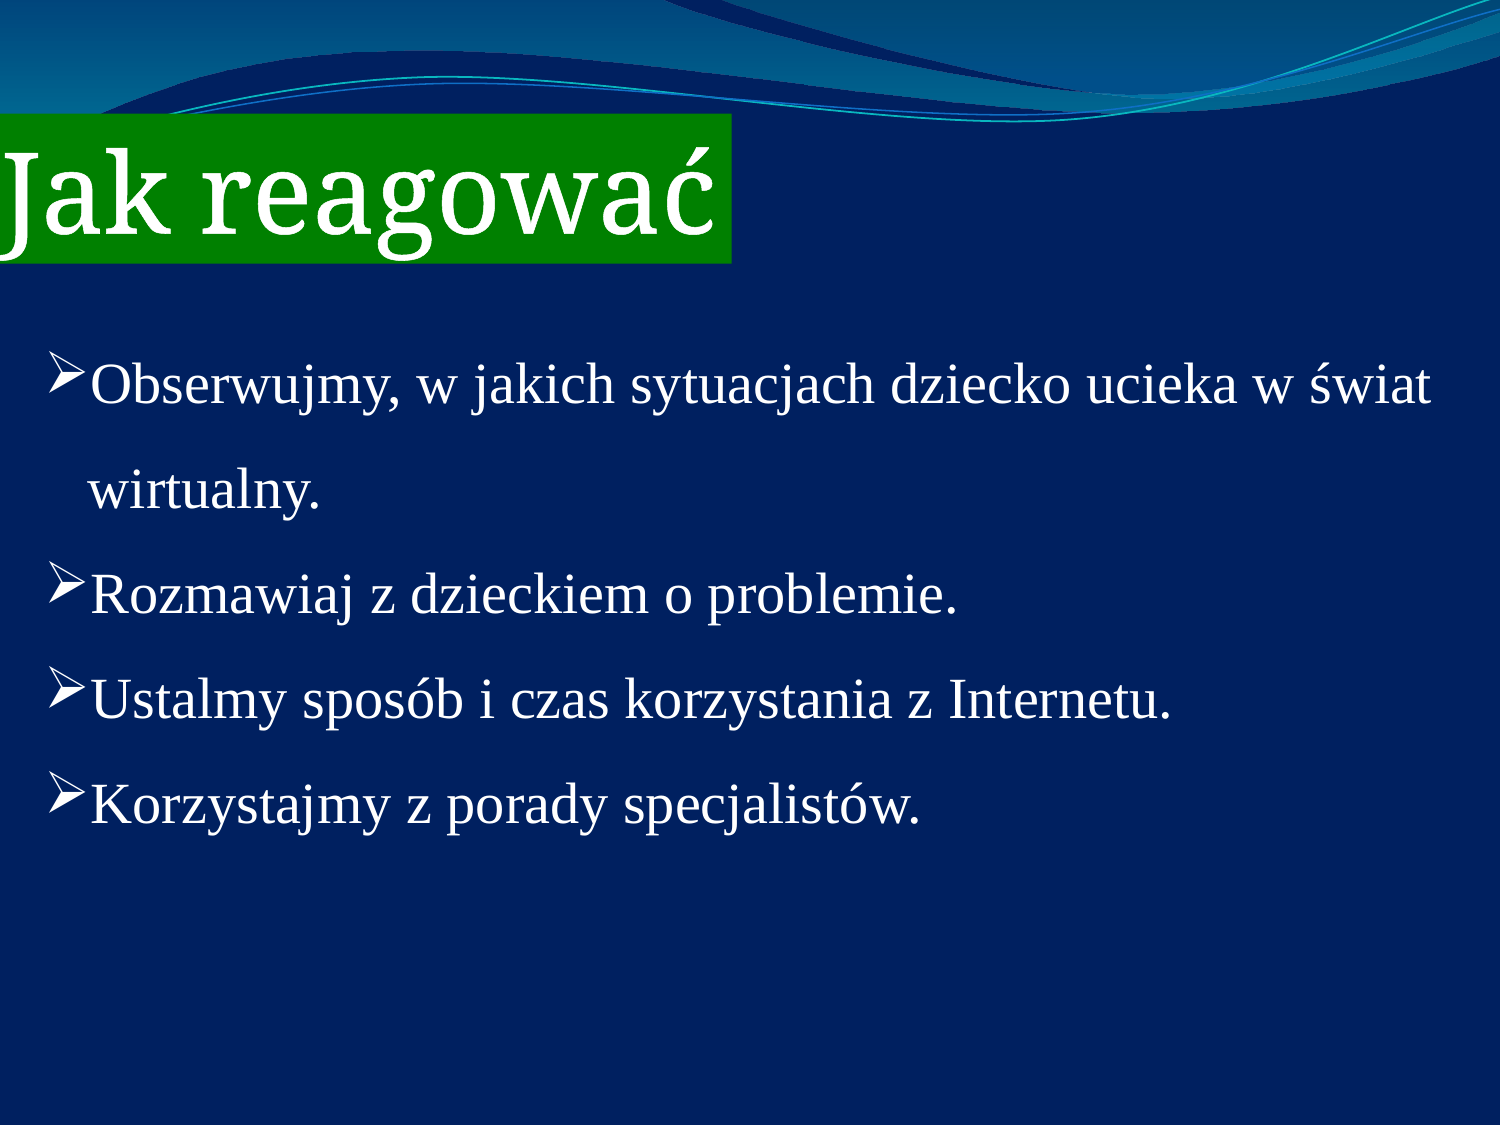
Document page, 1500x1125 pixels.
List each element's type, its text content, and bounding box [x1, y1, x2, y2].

text_box Jak reagować [0, 113, 732, 264]
text_box Obserwujmy, w jakich sytuacjach dziecko ucieka w świat wirtualny. Rozmawiaj z dzieckiem o problemie. Ustalmy sposób i czas korzystania z Internetu. Korzystajmy z porady specjalistów. [29, 302, 1459, 843]
